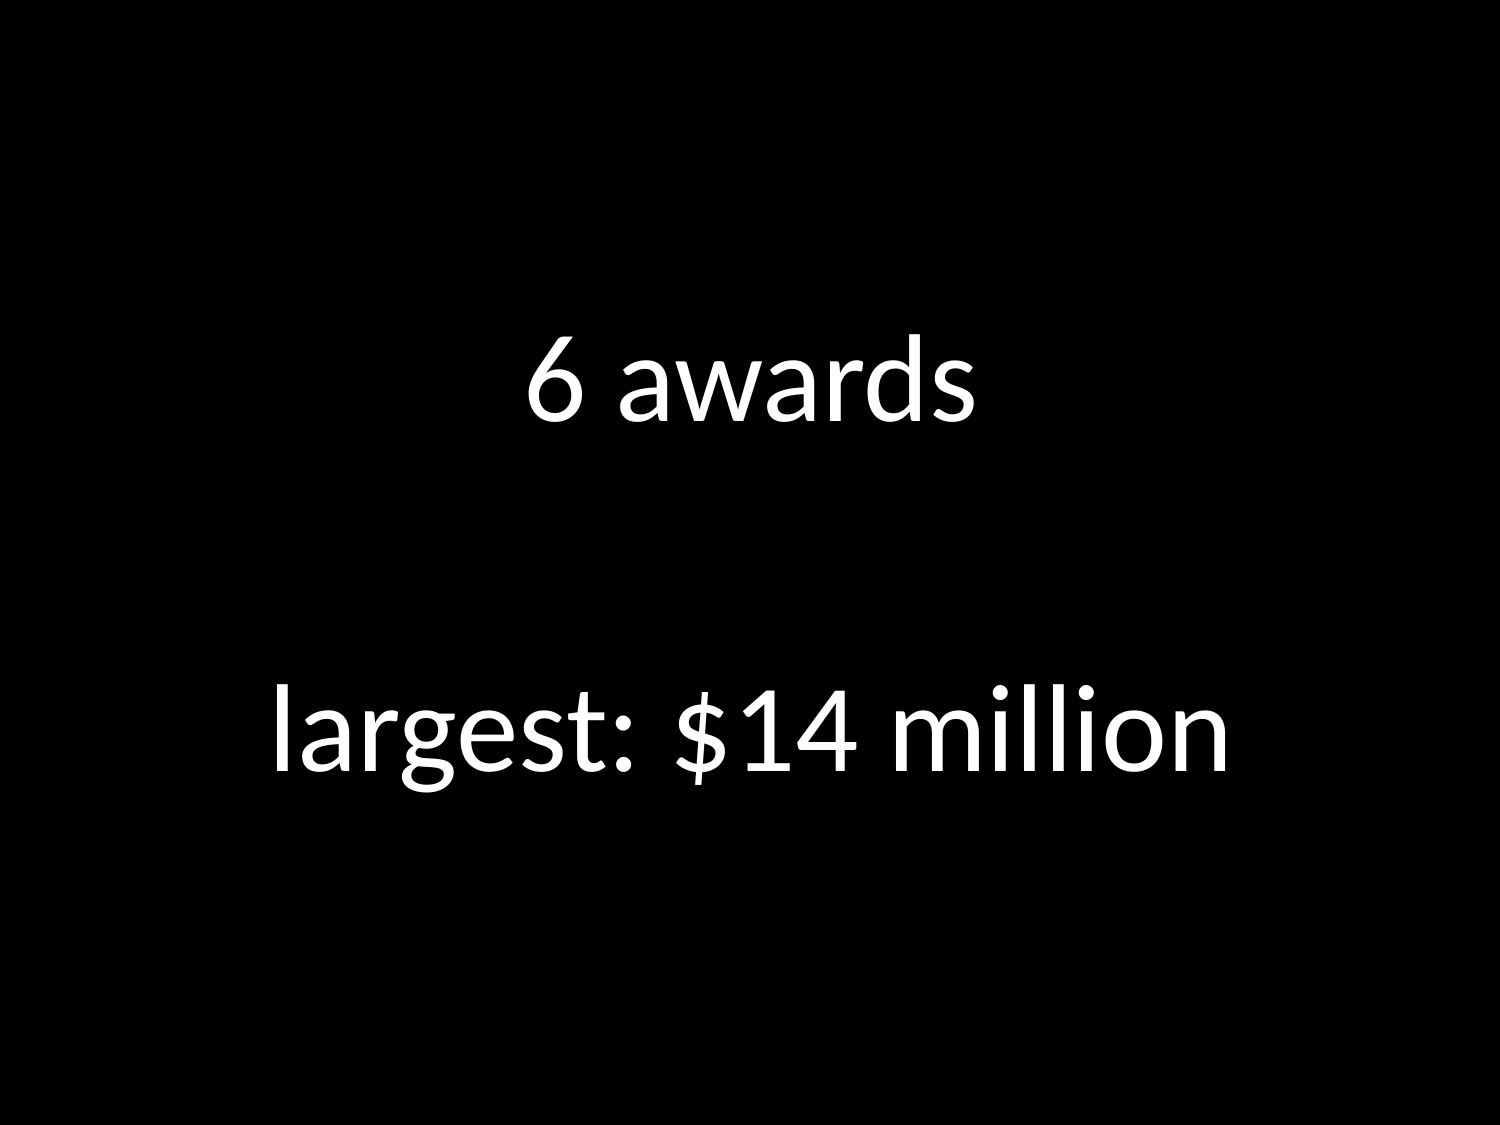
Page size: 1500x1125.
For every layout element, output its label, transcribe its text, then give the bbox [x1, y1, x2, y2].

subtitle 6 awards largest: $14 million [44, 17, 1459, 1076]
